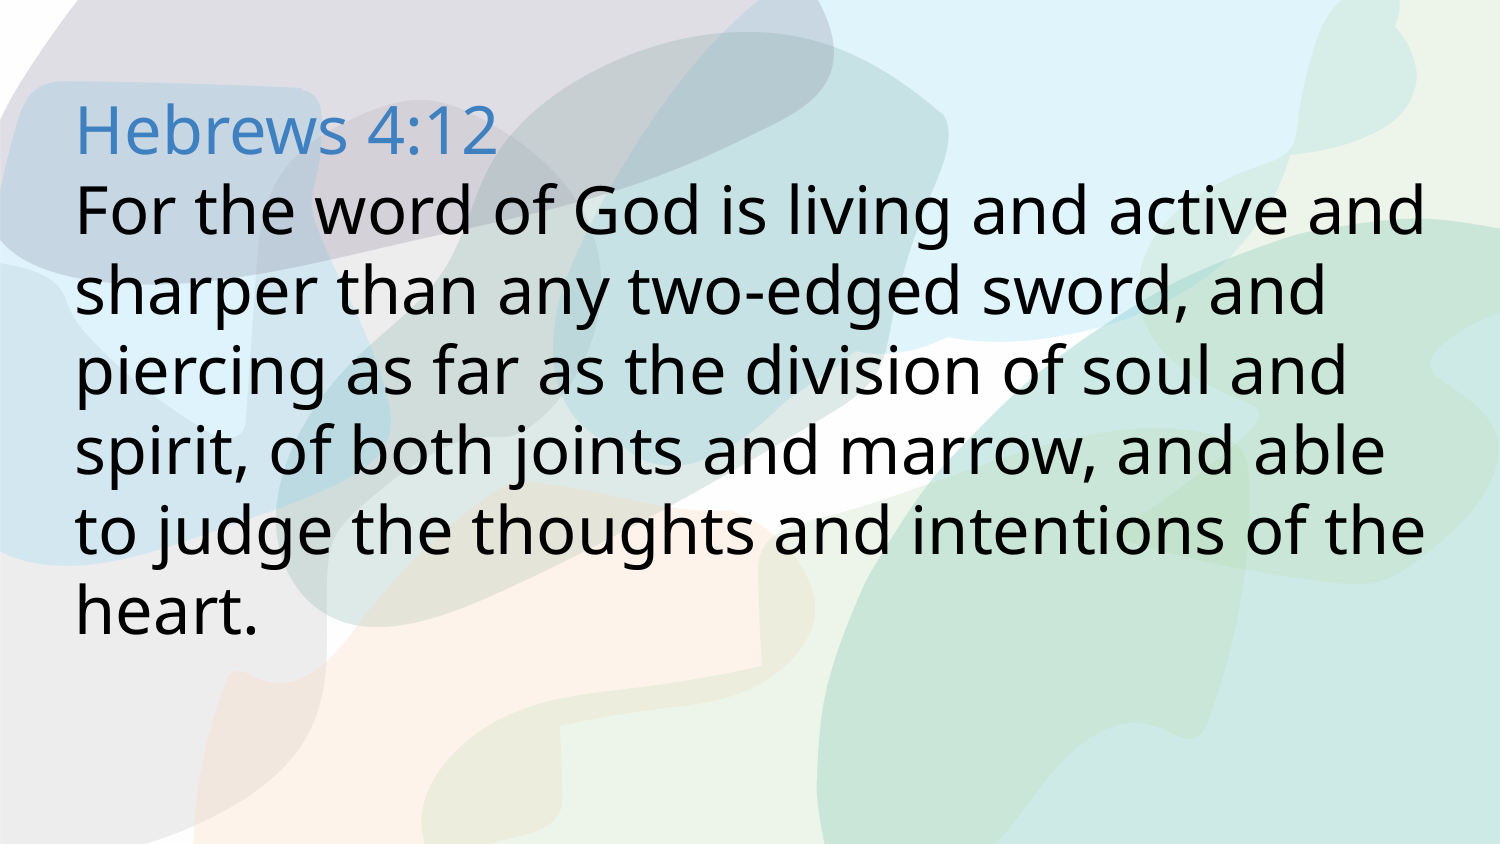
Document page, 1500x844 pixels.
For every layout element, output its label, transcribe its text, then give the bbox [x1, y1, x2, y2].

title Hebrews 4:12 For the word of God is living and active and sharper than any two-edged sword, and piercing as far as the division of soul and spirit, of both joints and marrow, and able to judge the thoughts and intentions of the heart. [59, 80, 1445, 792]
picture [0, 0, 1500, 844]
